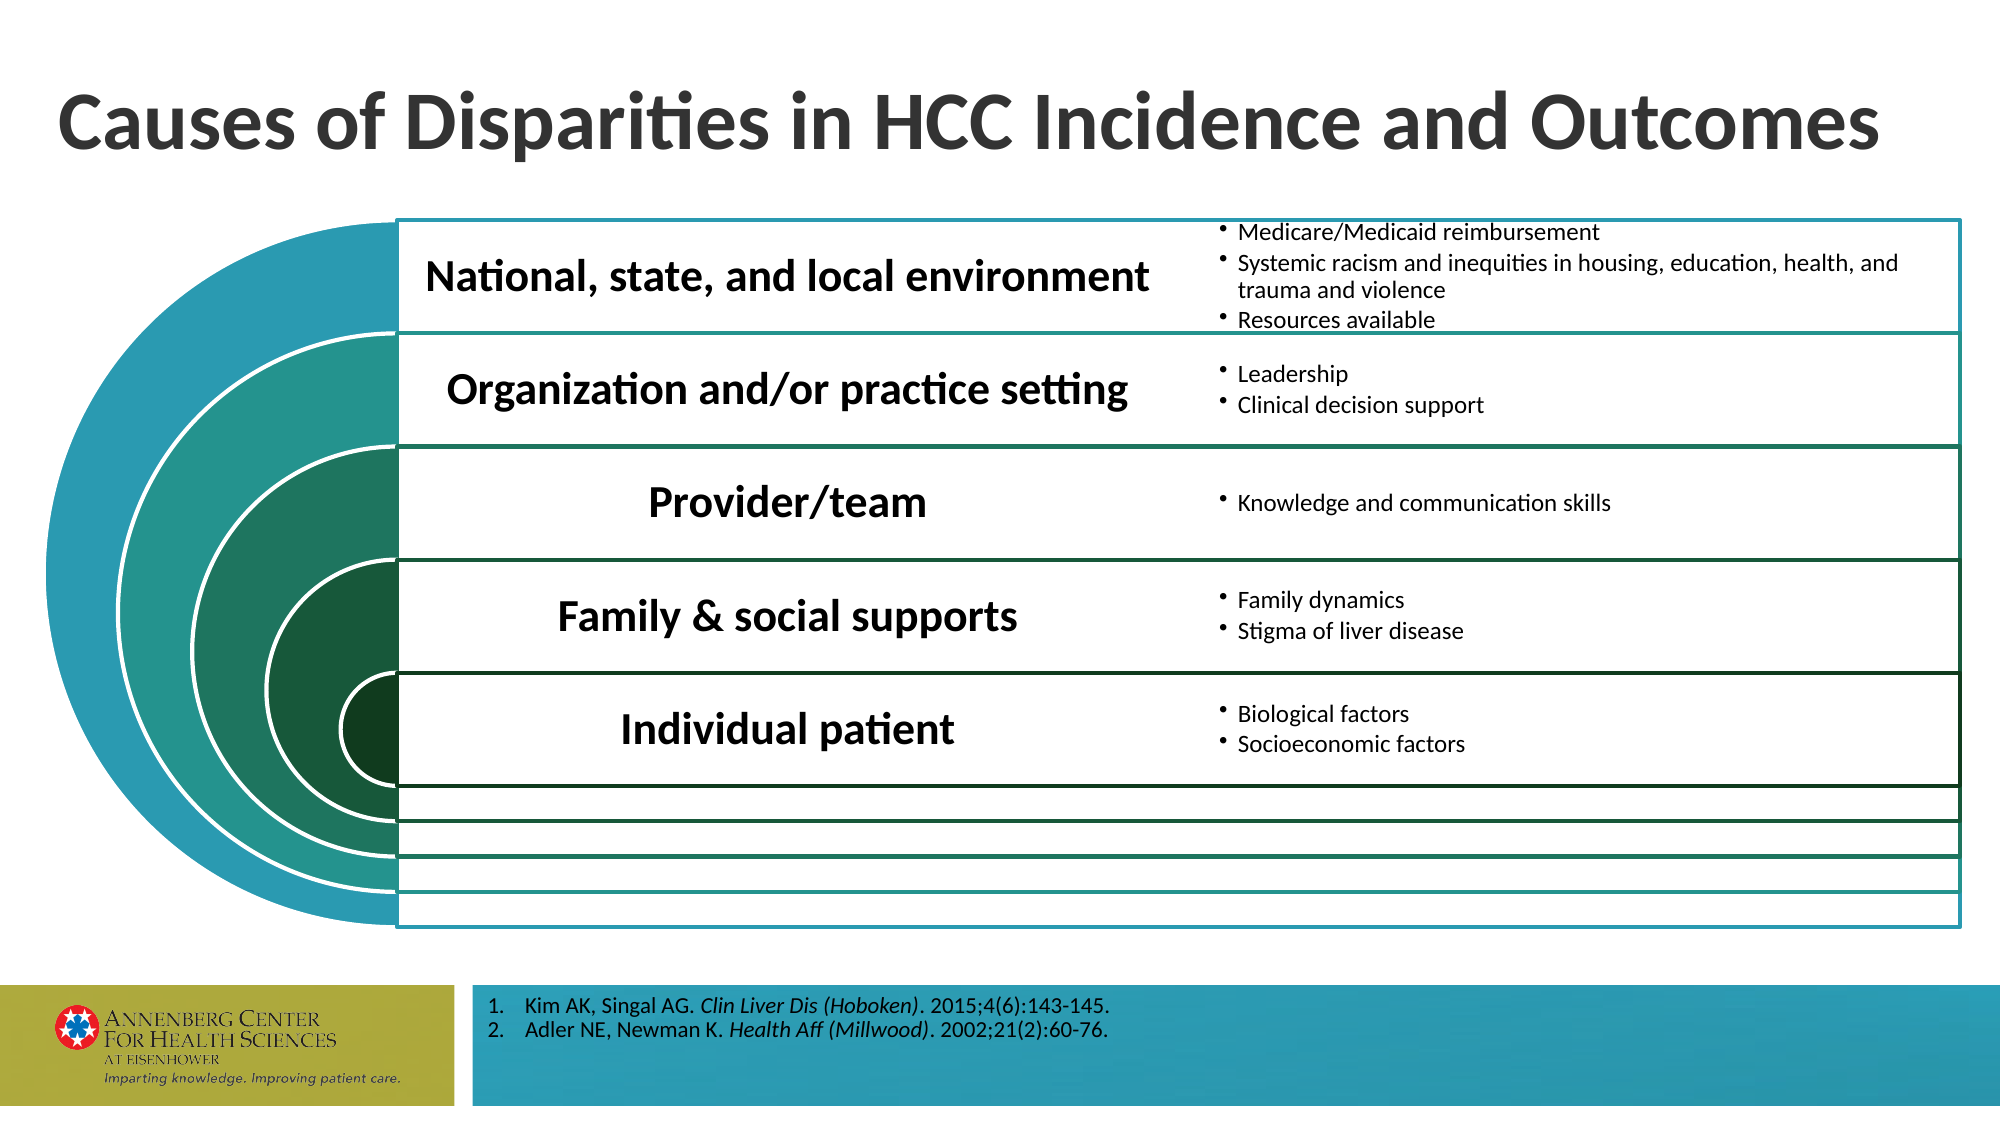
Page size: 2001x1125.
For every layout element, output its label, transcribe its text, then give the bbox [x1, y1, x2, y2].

list Kim AK, Singal AG. Clin Liver Dis (Hoboken). 2015;4(6):143-145. Adler NE, Newman K. Health Aff (Millwood). 2002;21(2):60-76. [472, 985, 1960, 1106]
picture [55, 1005, 400, 1086]
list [43, 220, 1961, 928]
title Causes of Disparities in HCC Incidence and Outcomes [43, 28, 1960, 217]
